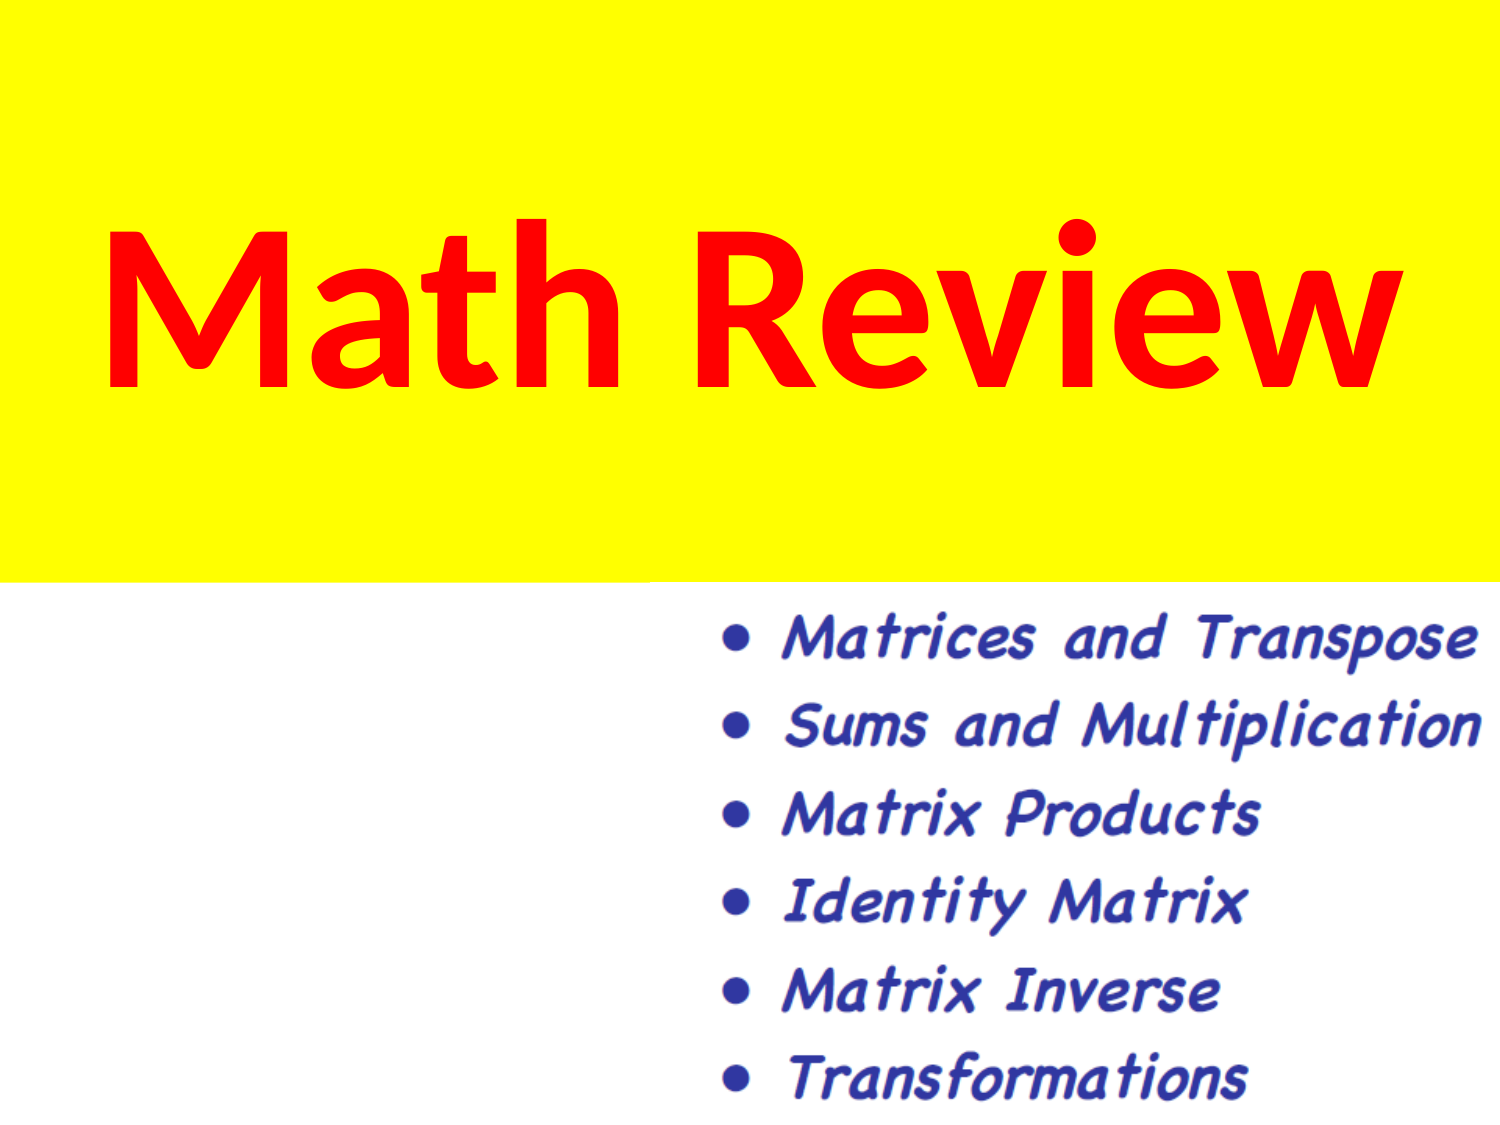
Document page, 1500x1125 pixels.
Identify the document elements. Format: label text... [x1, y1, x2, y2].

picture [649, 582, 1500, 1125]
title Math Review [0, 0, 1500, 583]
